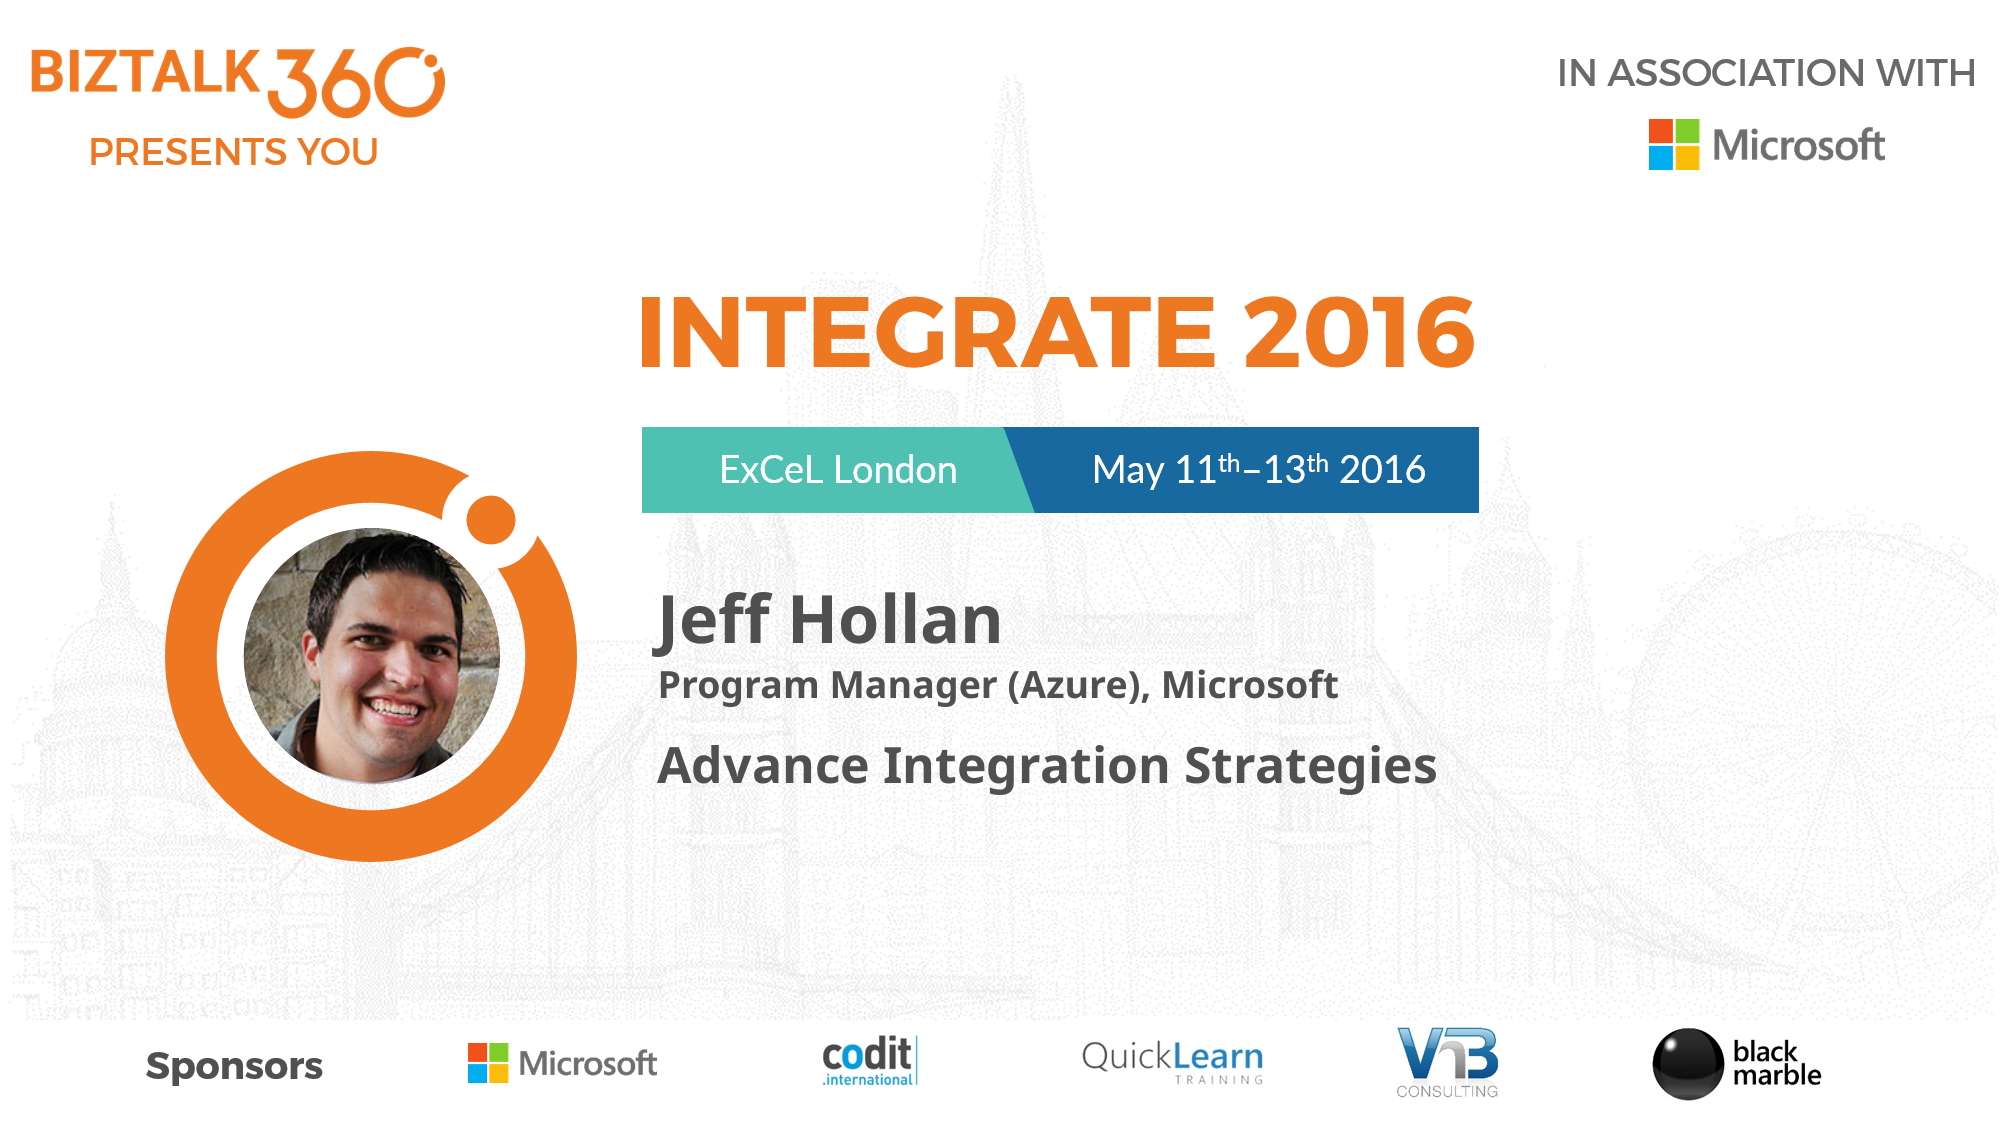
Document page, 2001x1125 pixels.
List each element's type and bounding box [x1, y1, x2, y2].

text_box [642, 569, 1898, 802]
picture [0, 16, 2000, 1125]
